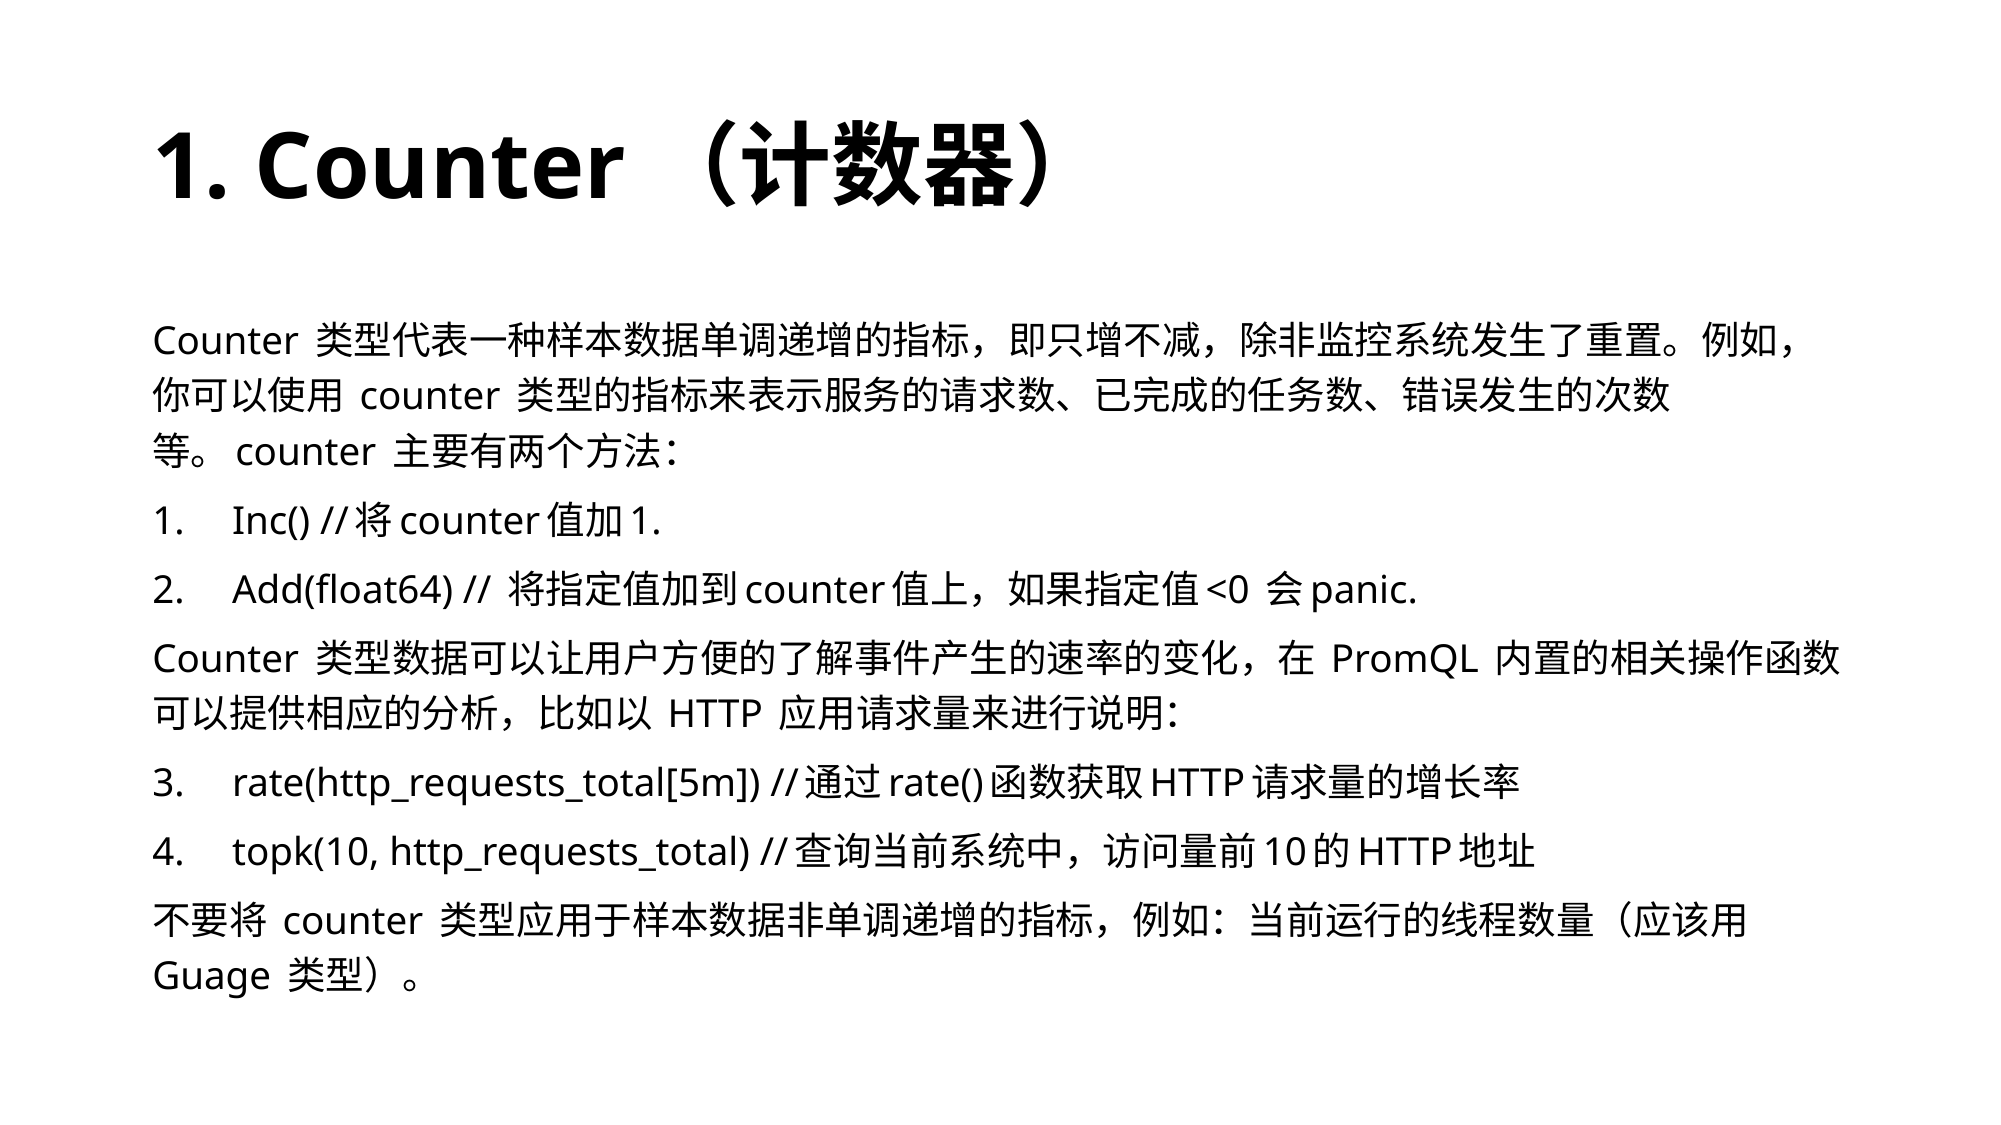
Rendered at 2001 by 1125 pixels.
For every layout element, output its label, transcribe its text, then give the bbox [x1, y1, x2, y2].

list Counter 类型代表一种样本数据单调递增的指标，即只增不减，除非监控系统发生了重置。例如，你可以使用 counter 类型的指标来表示服务的请求数、已完成的任务数、错误发生的次数等。counter 主要有两个方法： Inc() //将counter值加1. Add(float64) // 将指定值加到counter值上，如果指定值<0 会panic. Counter 类型数据可以让用户方便的了解事件产生的速率的变化，在 PromQL 内置的相关操作函数可以提供相应的分析，比如以 HTTP 应用请求量来进行说明： rate(http_requests_total[5m]) //通过rate()函数获取HTTP请求量的增长率 topk(10, http_requests_total) //查询当前系统中，访问量前10的HTTP地址 不要将 counter 类型应用于样本数据非单调递增的指标，例如：当前运行的线程数量（应该用 Guage 类型）。 [137, 299, 1863, 1014]
title 1. Counter（计数器） [137, 59, 1863, 278]
